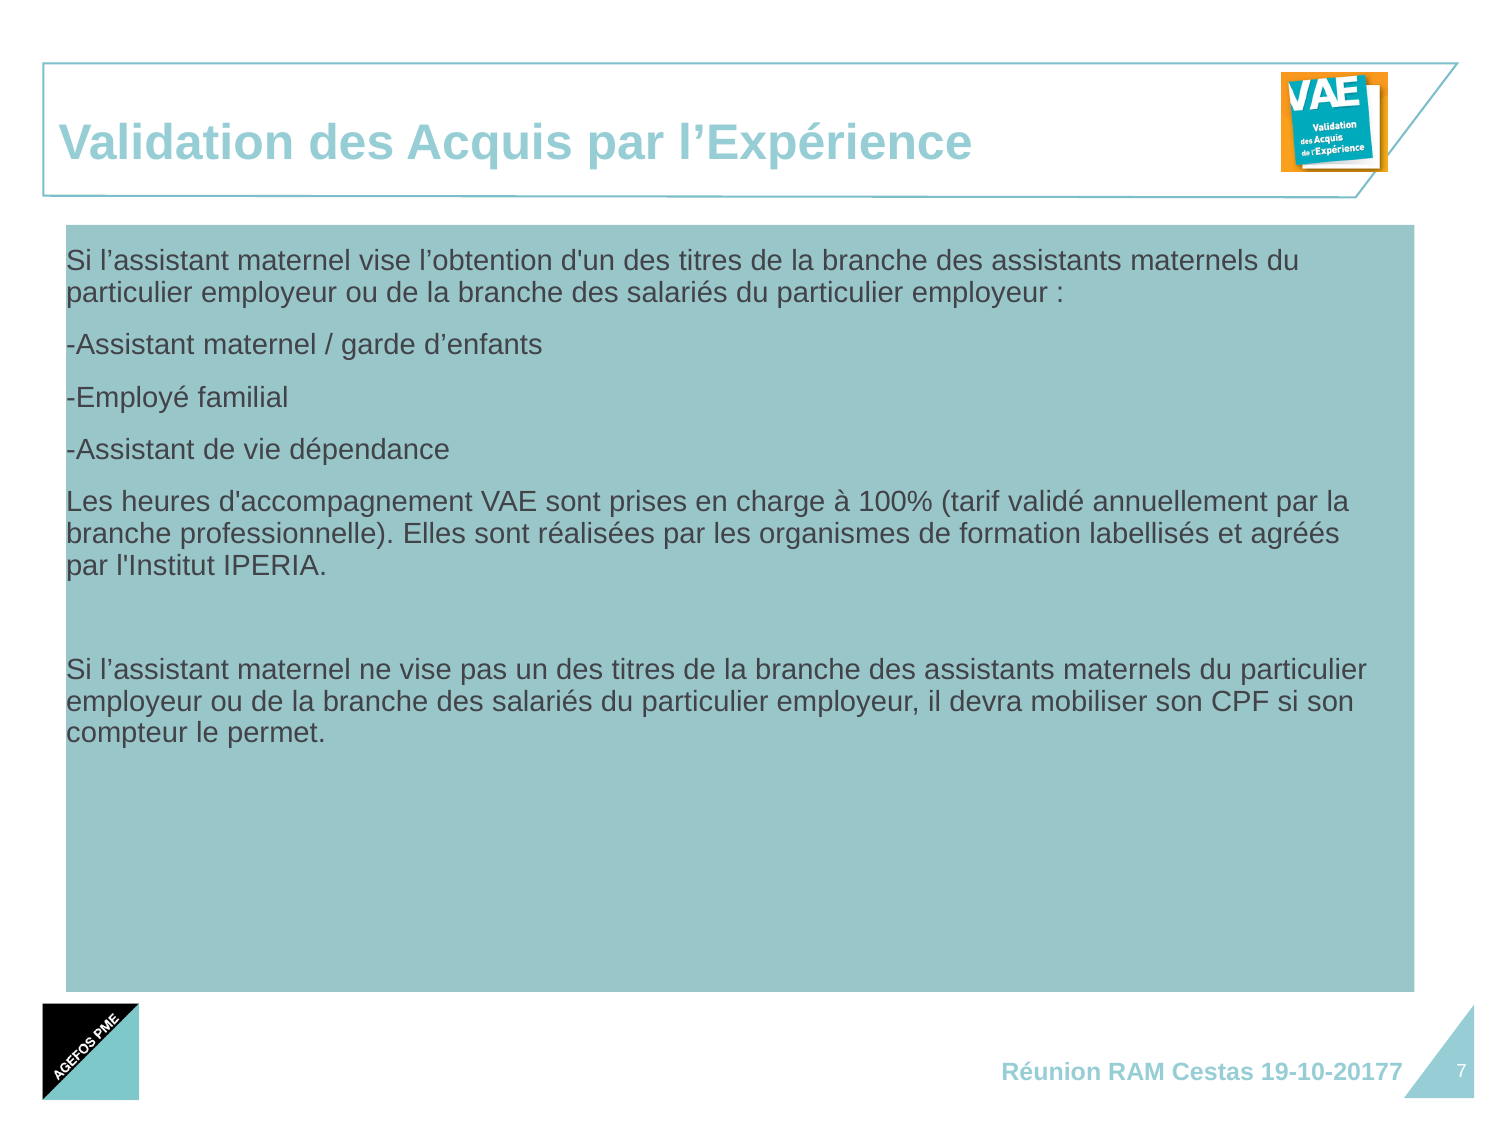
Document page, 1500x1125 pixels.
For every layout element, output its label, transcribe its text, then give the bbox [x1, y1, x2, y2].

picture [1281, 72, 1388, 172]
text_box [65, 224, 1415, 993]
slide_number 7 [1396, 1040, 1467, 1101]
subtitle Validation des Acquis par l’Expérience [43, 87, 1415, 192]
picture [24, 985, 157, 1118]
footer Réunion RAM Cestas 19-10-20177 [897, 1040, 1396, 1101]
list Si l’assistant maternel vise l’obtention d'un des titres de la branche des assistants maternels du particulier employeur ou de la branche des salariés du particulier employeur : -Assistant maternel / garde d’enfants -Employé familial -Assistant de vie dépendance Les heures d'accompagnement VAE sont prises en charge à 100% (tarif validé annuellement par la branche professionnelle). Elles sont réalisées par les organismes de formation labellisés et agréés par l'Institut IPERIA. Si l’assistant maternel ne vise pas un des titres de la branche des assistants maternels du particulier employeur ou de la branche des salariés du particulier employeur, il devra mobiliser son CPF si son compteur le permet. [66, 245, 1387, 972]
